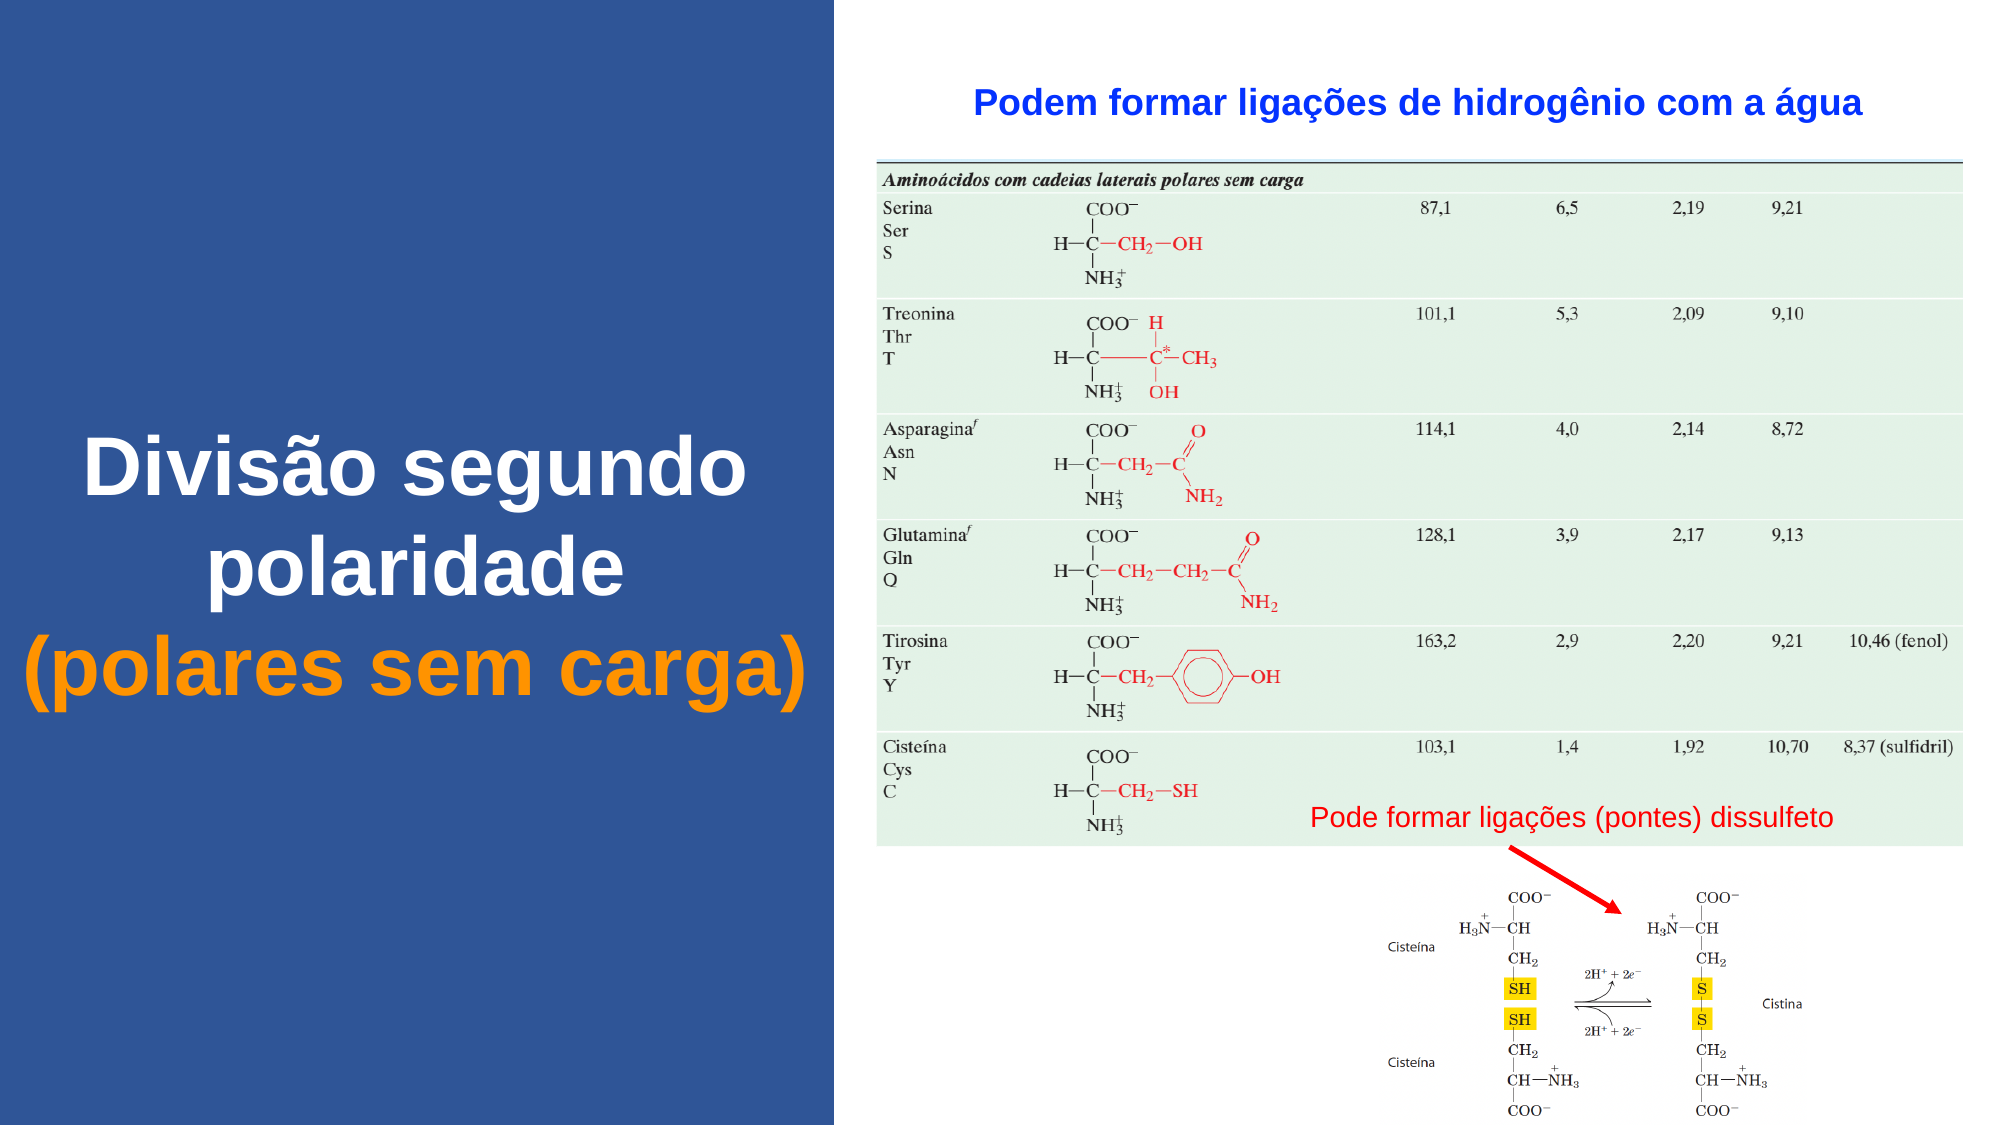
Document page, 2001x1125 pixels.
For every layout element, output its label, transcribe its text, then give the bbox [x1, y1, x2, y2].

text_box Divisão segundo polaridade (polares sem carga) [0, 0, 834, 1125]
text_box Podem formar ligações de hidrogênio com a água [958, 70, 1879, 131]
picture [1379, 873, 1807, 1125]
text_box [1509, 846, 1622, 915]
picture [874, 159, 1963, 847]
